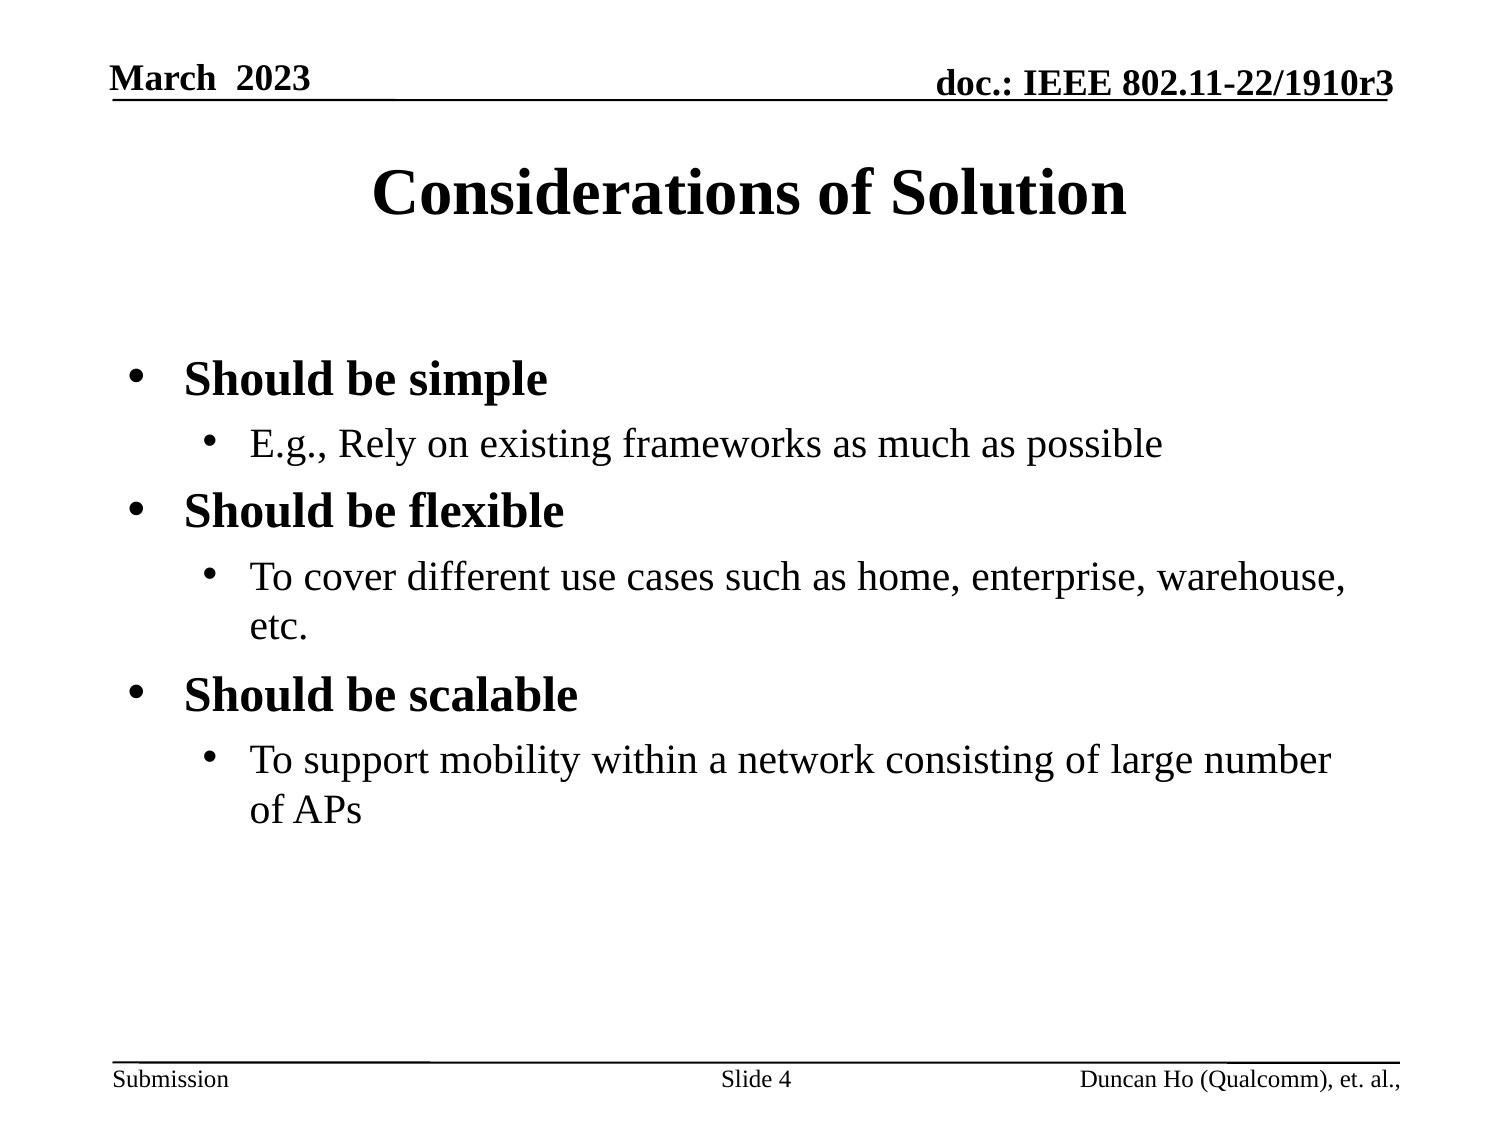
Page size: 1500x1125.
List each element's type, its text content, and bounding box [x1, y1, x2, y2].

footer Duncan Ho (Qualcomm), et. al., [878, 1061, 1402, 1093]
list Should be simple E.g., Rely on existing frameworks as much as possible Should be flexible To cover different use cases such as home, enterprise, warehouse, etc. Should be scalable To support mobility within a network consisting of large number of APs [112, 337, 1388, 963]
title Considerations of Solution [112, 112, 1388, 263]
slide_number Slide 4 [712, 1061, 800, 1123]
